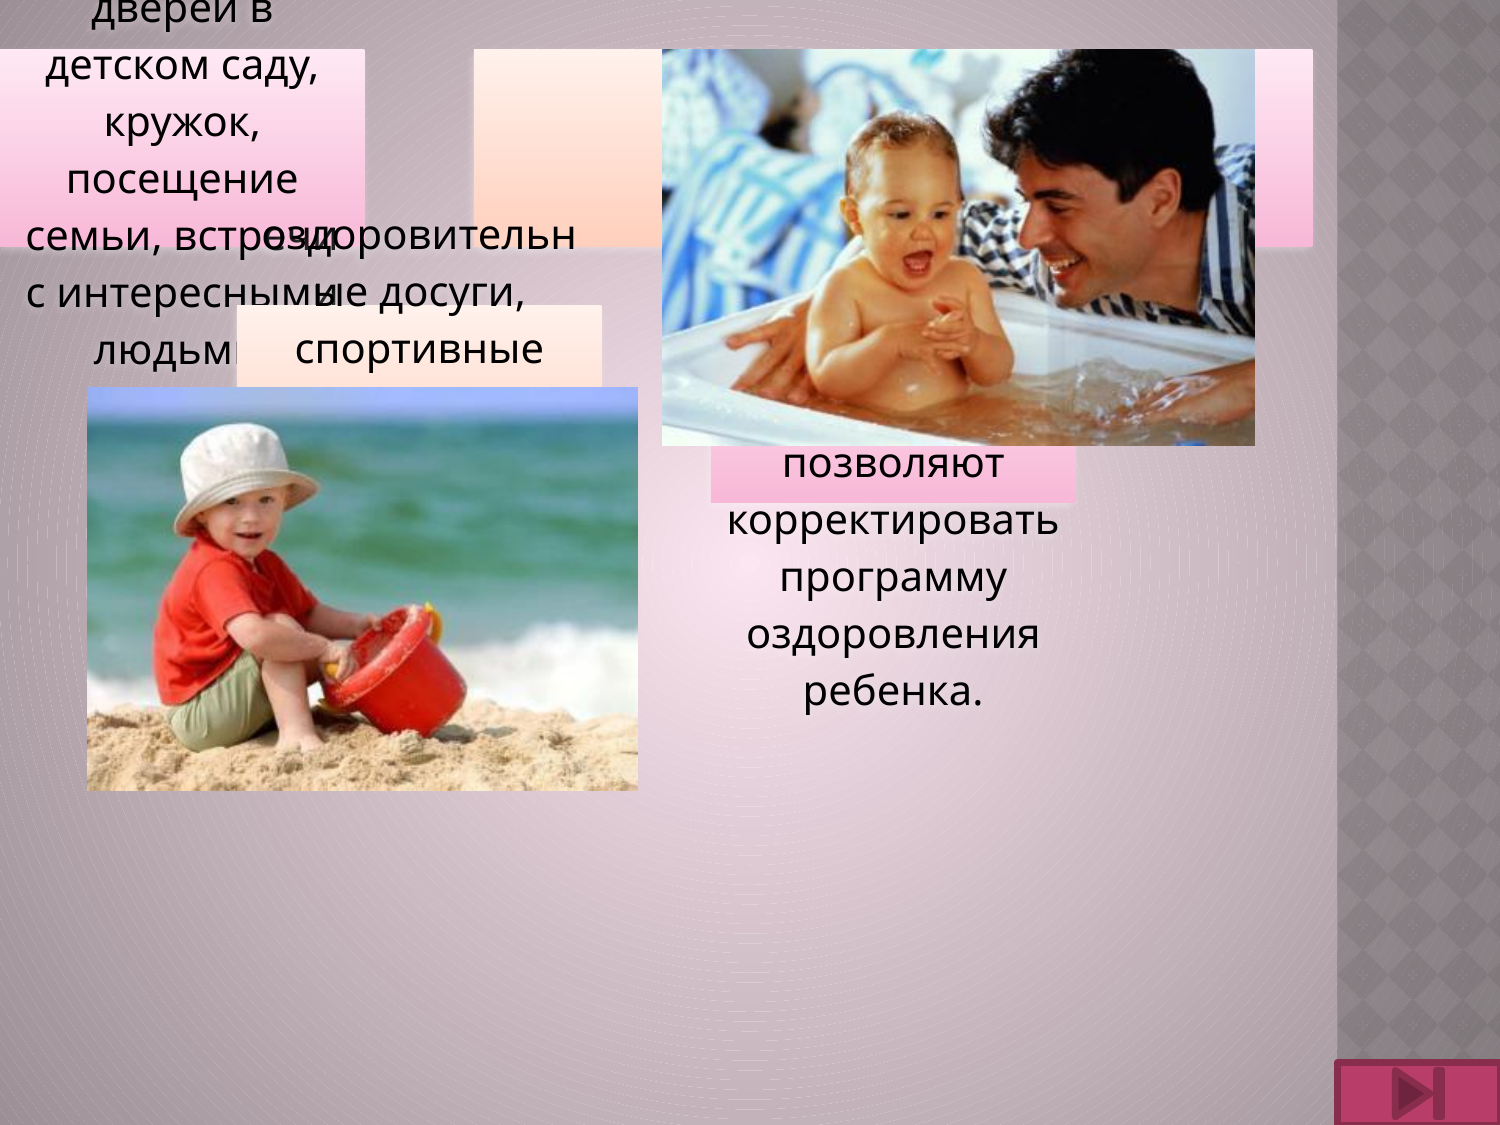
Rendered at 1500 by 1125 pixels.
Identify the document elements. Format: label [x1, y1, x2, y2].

picture [661, 49, 1255, 447]
text_box [0, 49, 1313, 1125]
text_box [1334, 1059, 1500, 1125]
picture [87, 387, 638, 791]
